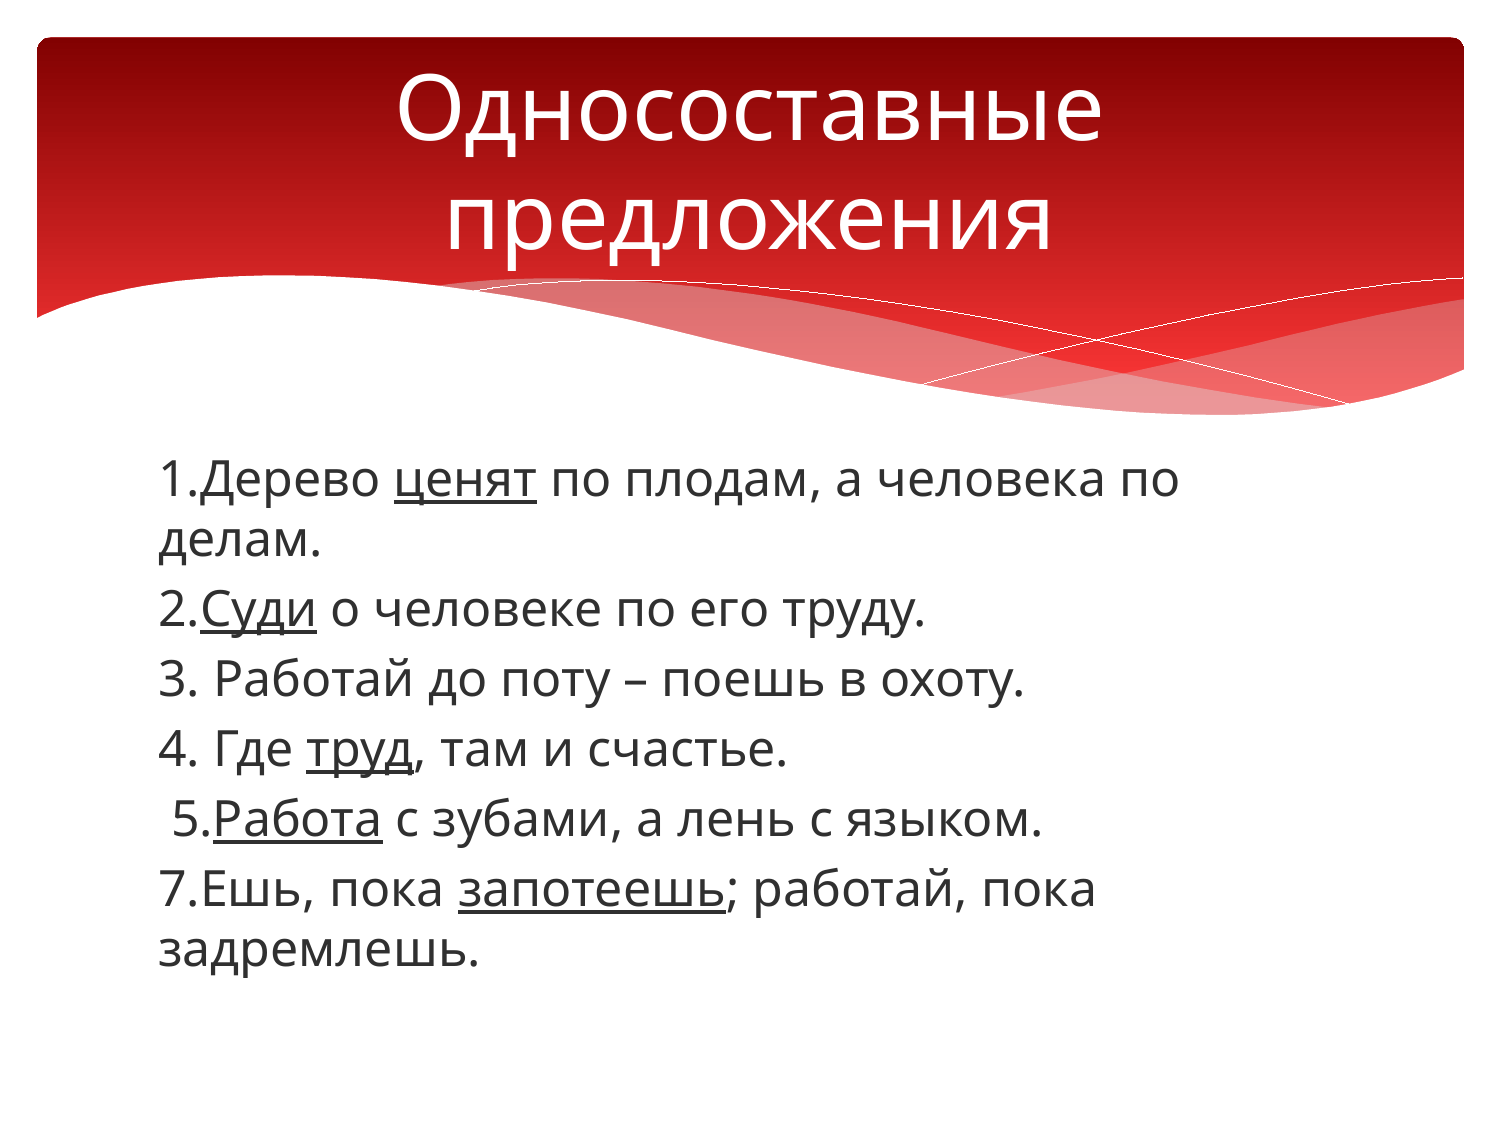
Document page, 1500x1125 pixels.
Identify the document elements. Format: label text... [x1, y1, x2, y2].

title Односоставные предложения [75, 55, 1425, 261]
list 1.Дерево ценят по плодам, а человека по делам. 2.Суди о человеке по его труду. 3. Работай до поту – поешь в охоту. 4. Где труд, там и счастье. 5.Работа с зубами, а лень с языком. 7.Ешь, пока запотеешь; работай, пока задремлешь. [143, 438, 1359, 1005]
